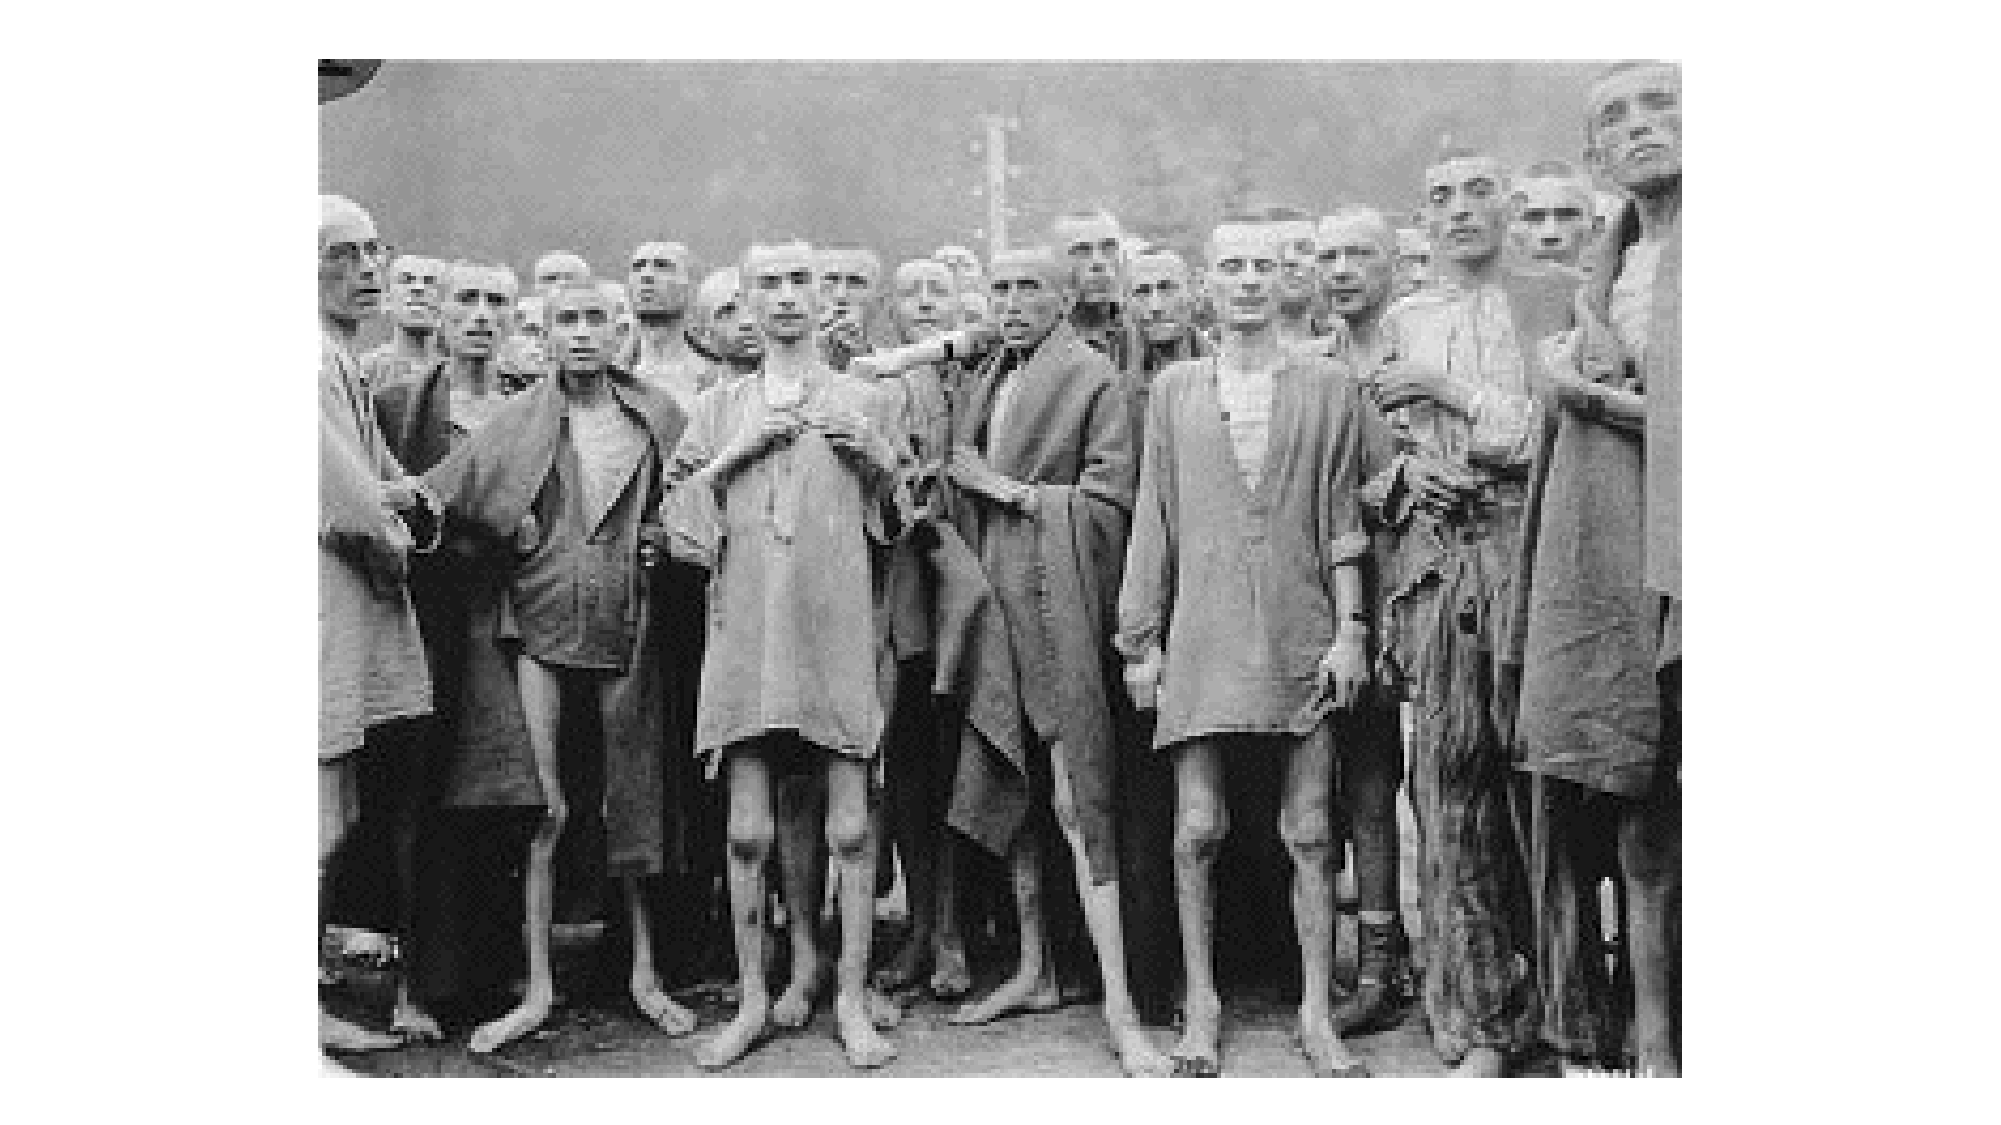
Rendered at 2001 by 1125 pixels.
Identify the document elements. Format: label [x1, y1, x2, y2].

list [318, 59, 1682, 1078]
